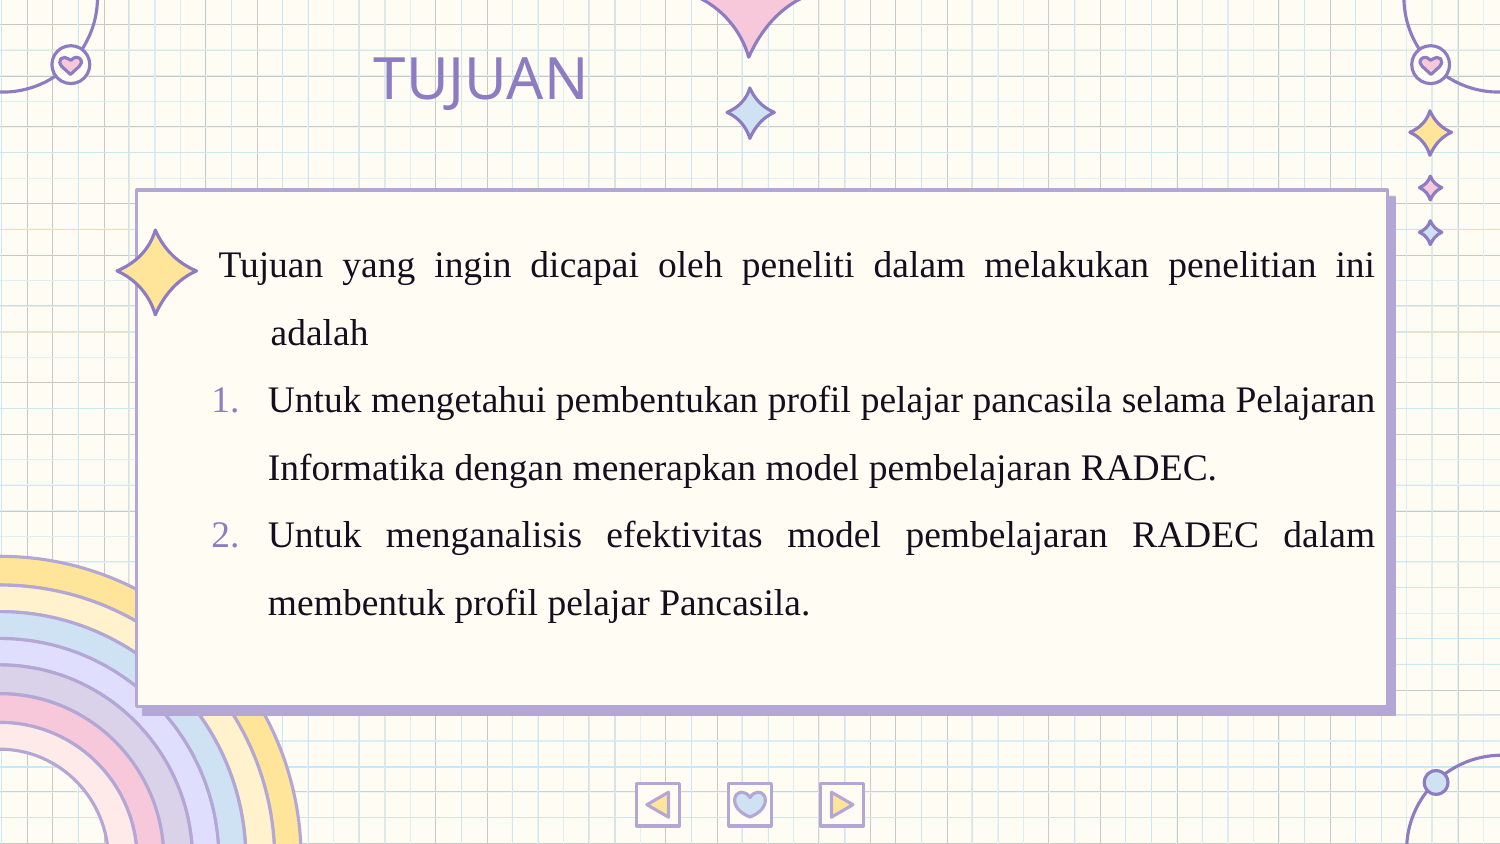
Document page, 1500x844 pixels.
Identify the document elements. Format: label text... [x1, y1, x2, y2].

text_box [646, 792, 669, 818]
text_box [820, 783, 864, 827]
title TUJUAN [0, 6, 604, 145]
text_box [831, 792, 853, 818]
text_box [116, 230, 196, 315]
text_box [734, 792, 766, 818]
text_box [136, 272, 1388, 707]
text_box Tujuan yang ingin dicapai oleh peneliti dalam melakukan penelitian ini adalah Untuk mengetahui pembentukan profil pelajar pancasila selama Pelajaran Informatika dengan menerapkan model pembelajaran RADEC. Untuk menganalisis efektivitas model pembelajaran RADEC dalam membentuk profil pelajar Pancasila. [196, 189, 1392, 650]
text_box [636, 783, 680, 827]
text_box [136, 189, 196, 270]
text_box [728, 783, 772, 827]
